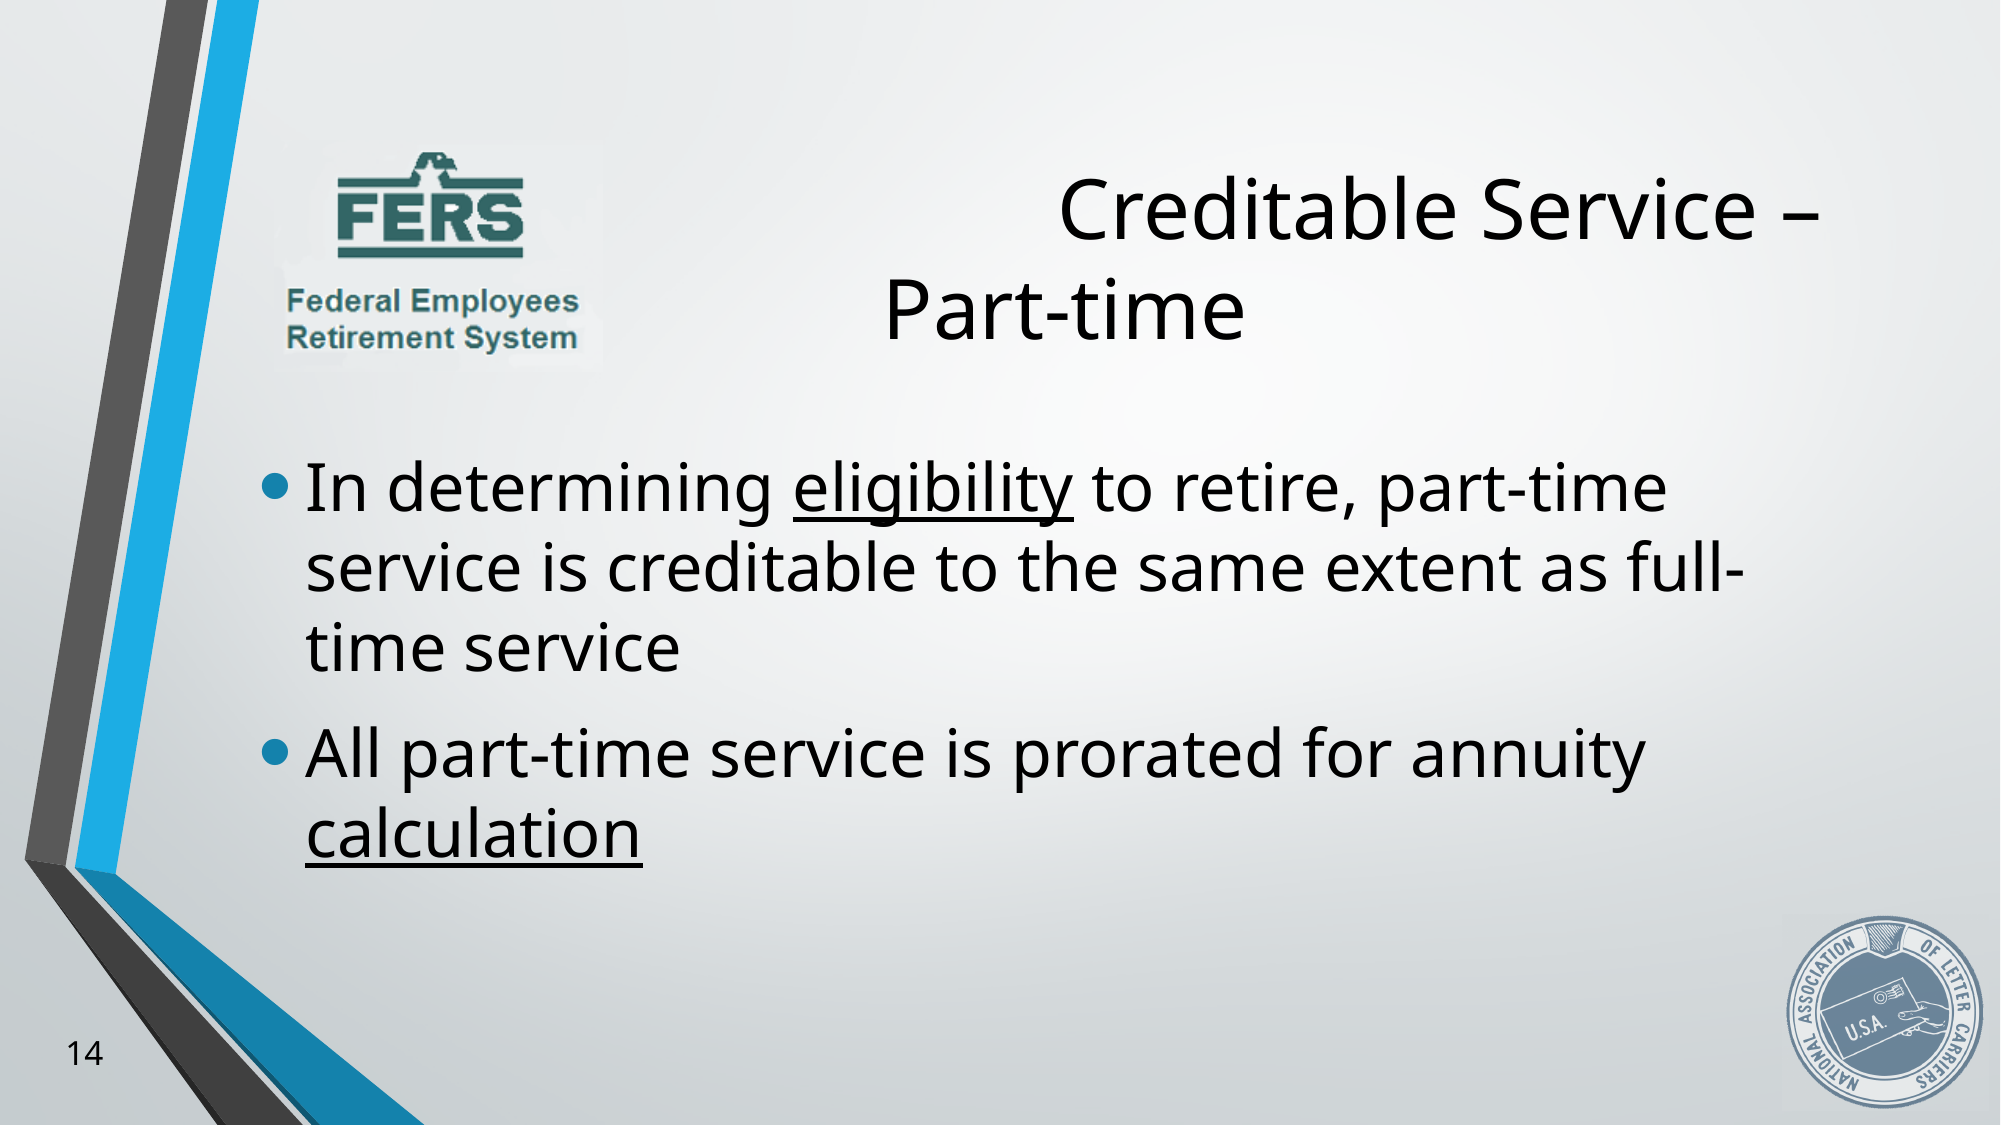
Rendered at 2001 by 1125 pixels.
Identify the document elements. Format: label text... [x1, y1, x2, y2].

slide_number 14 [27, 1025, 119, 1085]
title Creditable Service – Part-time [243, 112, 1887, 400]
list In determining eligibility to retire, part-time service is creditable to the same extent as full-time service All part-time service is prorated for annuity calculation [243, 437, 1887, 950]
picture [273, 140, 603, 373]
